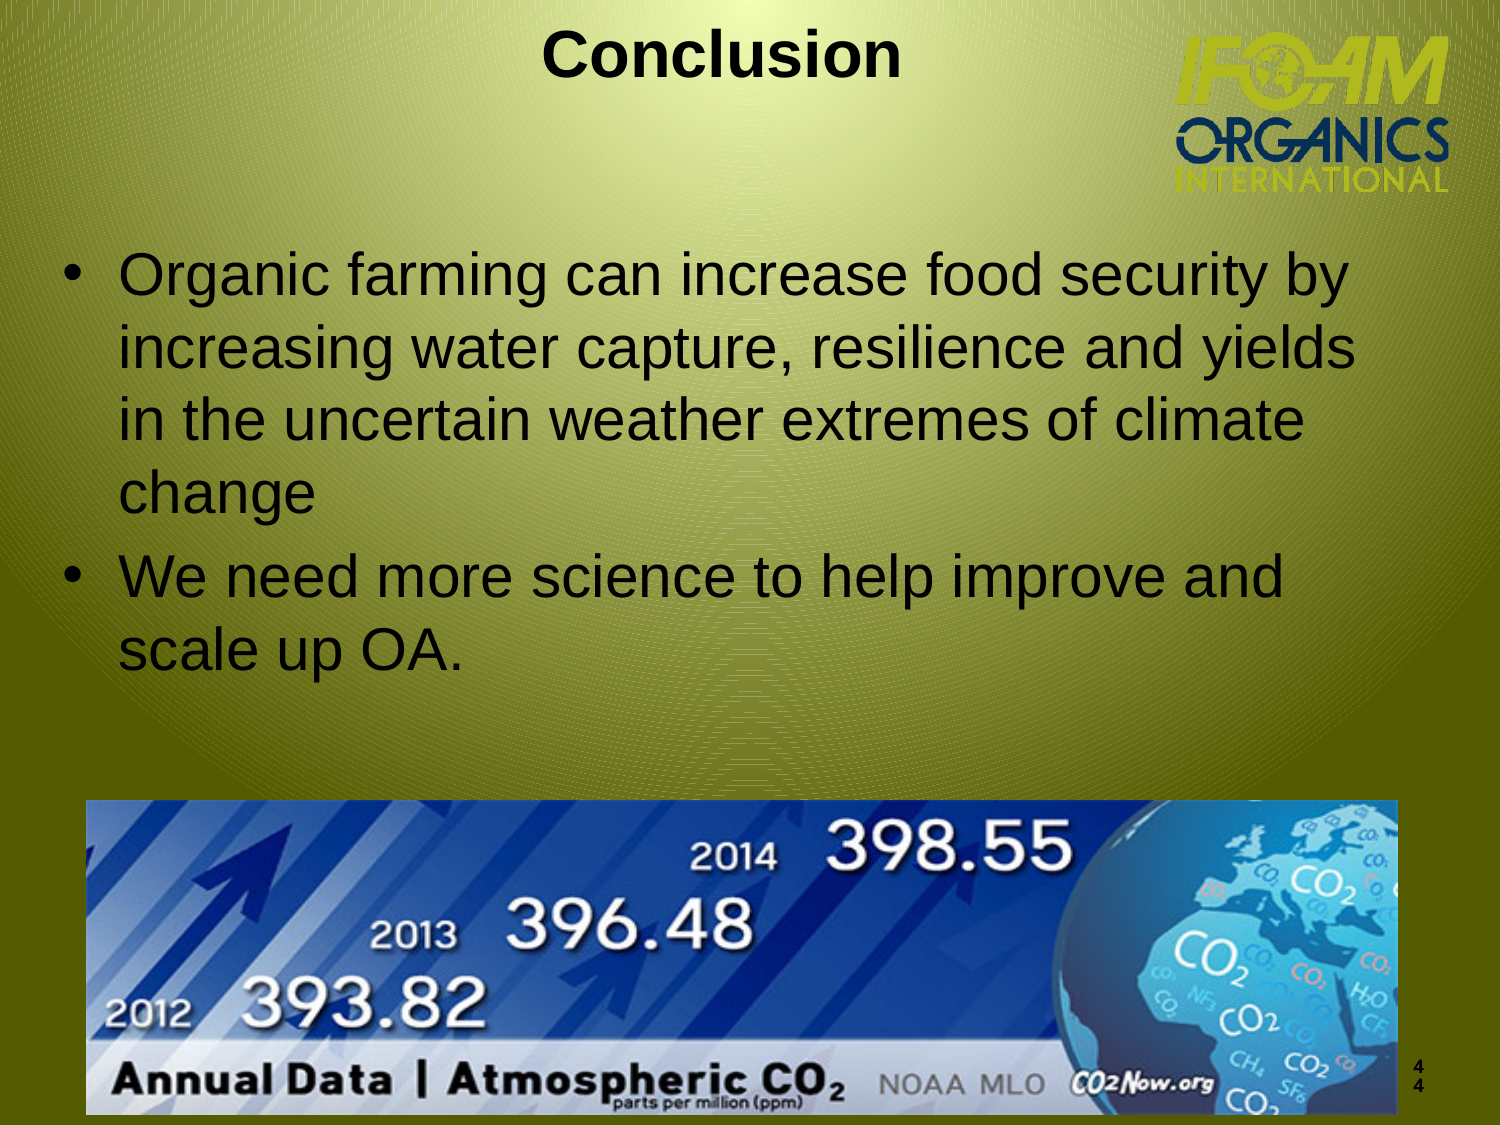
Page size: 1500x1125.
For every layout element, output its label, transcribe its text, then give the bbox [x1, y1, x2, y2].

list Organic farming can increase food security by increasing water capture, resilience and yields in the uncertain weather extremes of climate change We need more science to help improve and scale up OA. [47, 143, 1433, 801]
title Conclusion [47, 3, 1398, 143]
picture [85, 799, 1398, 1115]
